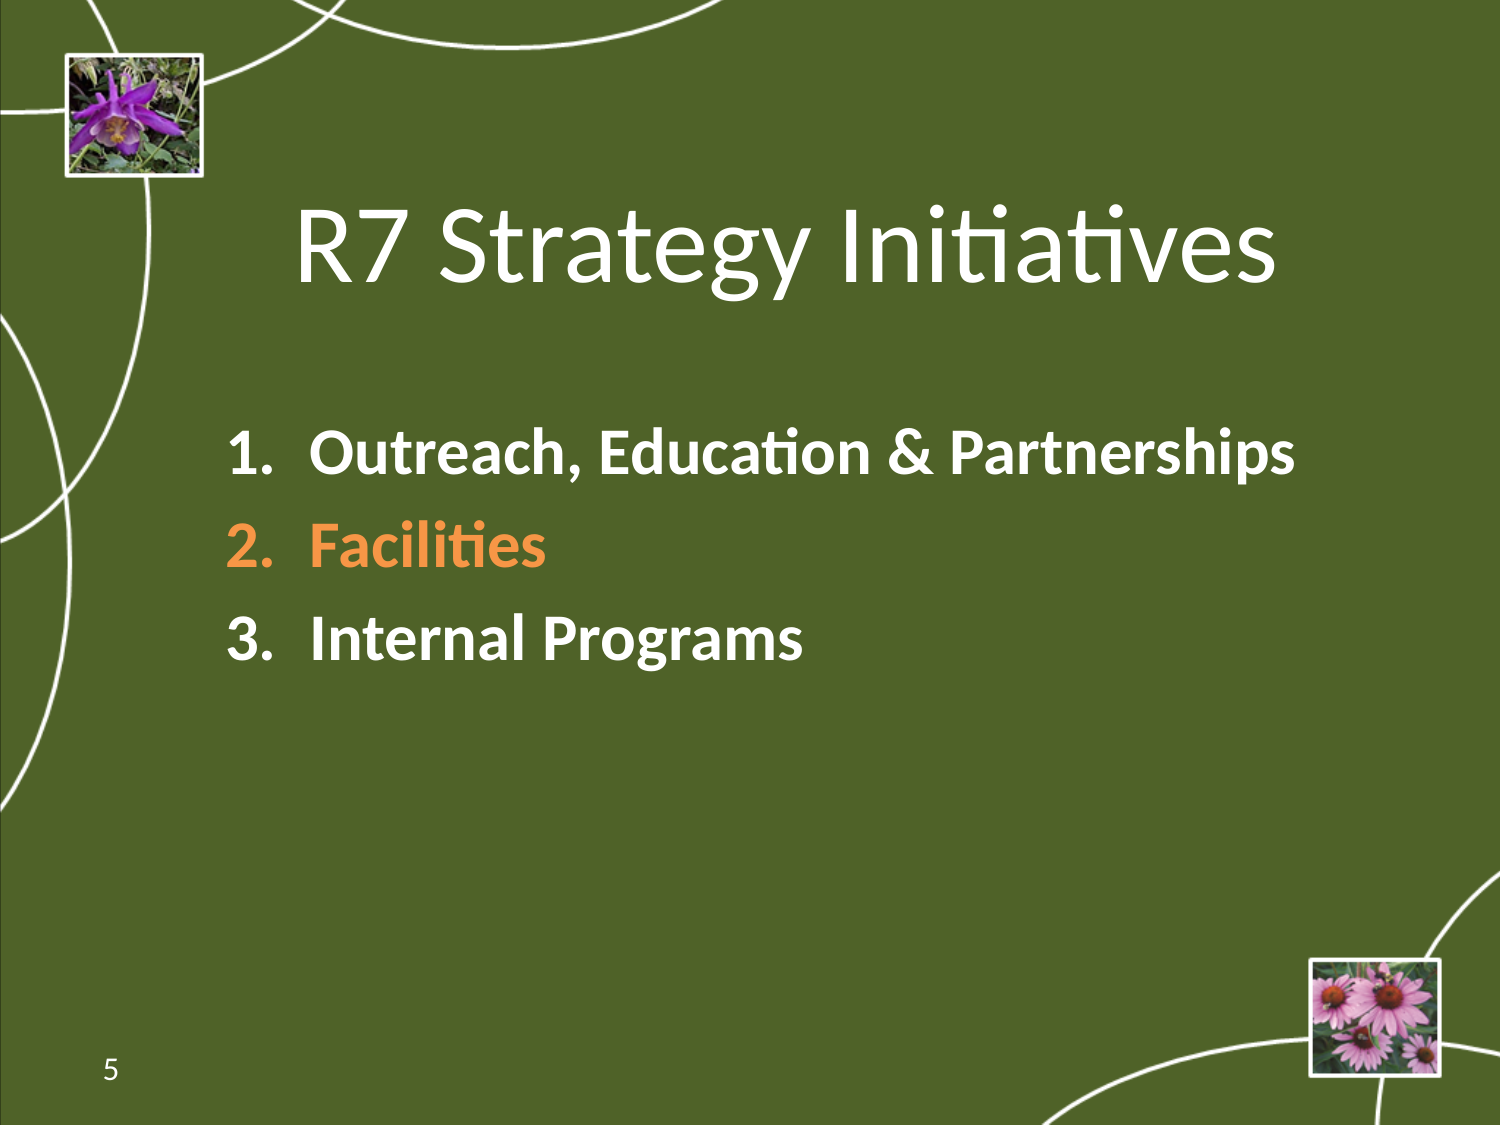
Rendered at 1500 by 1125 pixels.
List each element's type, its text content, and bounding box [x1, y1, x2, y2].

slide_number 5 [87, 1037, 438, 1098]
list Outreach, Education & Partnerships Facilities Internal Programs [210, 399, 1363, 738]
title R7 Strategy Initiatives [147, 174, 1425, 300]
picture [0, 0, 1500, 1125]
